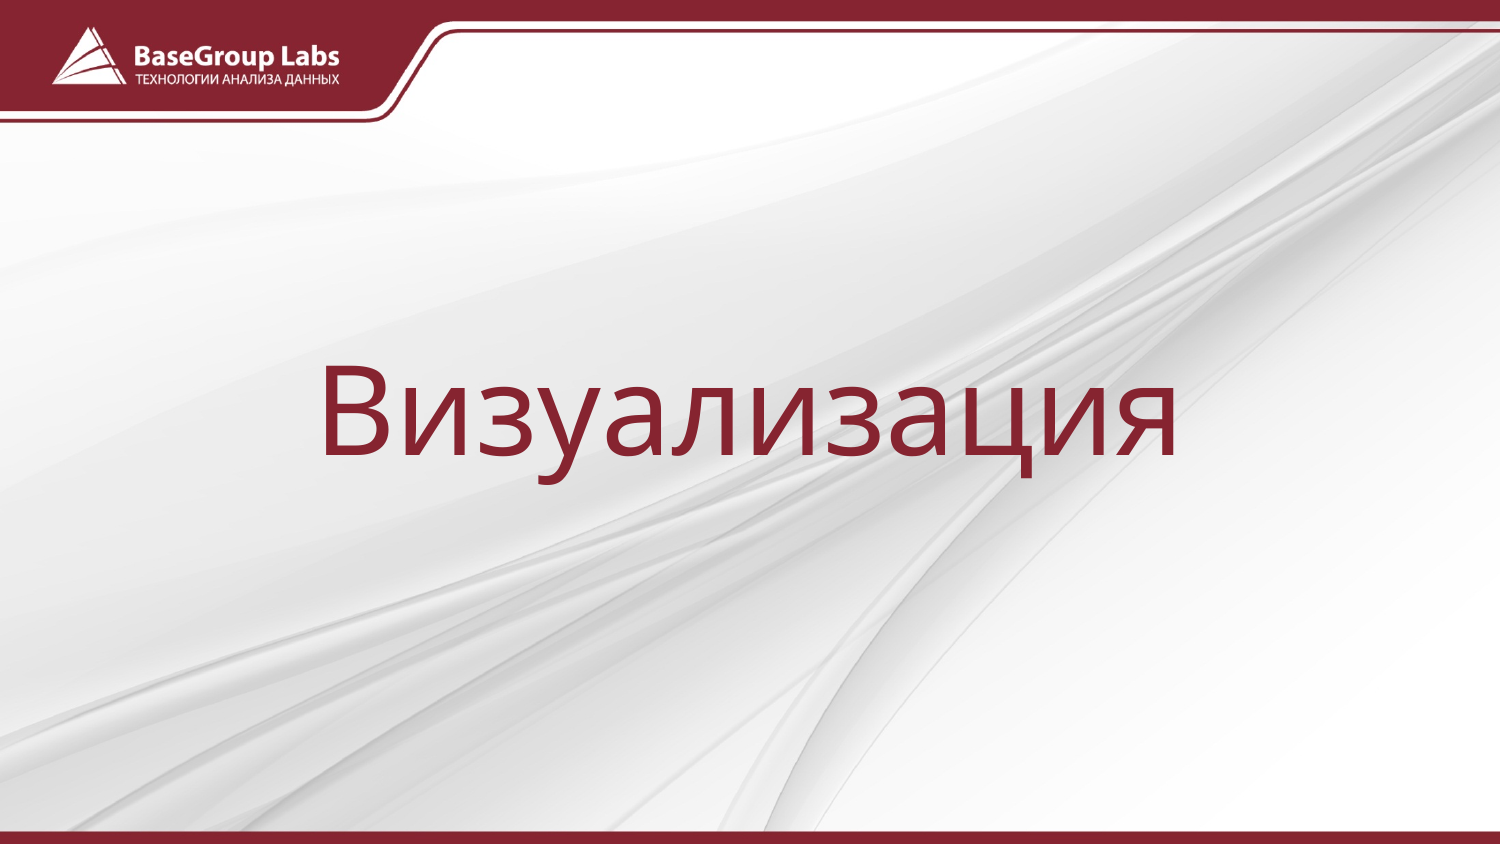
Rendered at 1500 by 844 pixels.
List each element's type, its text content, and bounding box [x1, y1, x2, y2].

list Визуализация [88, 258, 1412, 552]
picture [0, 0, 1500, 844]
